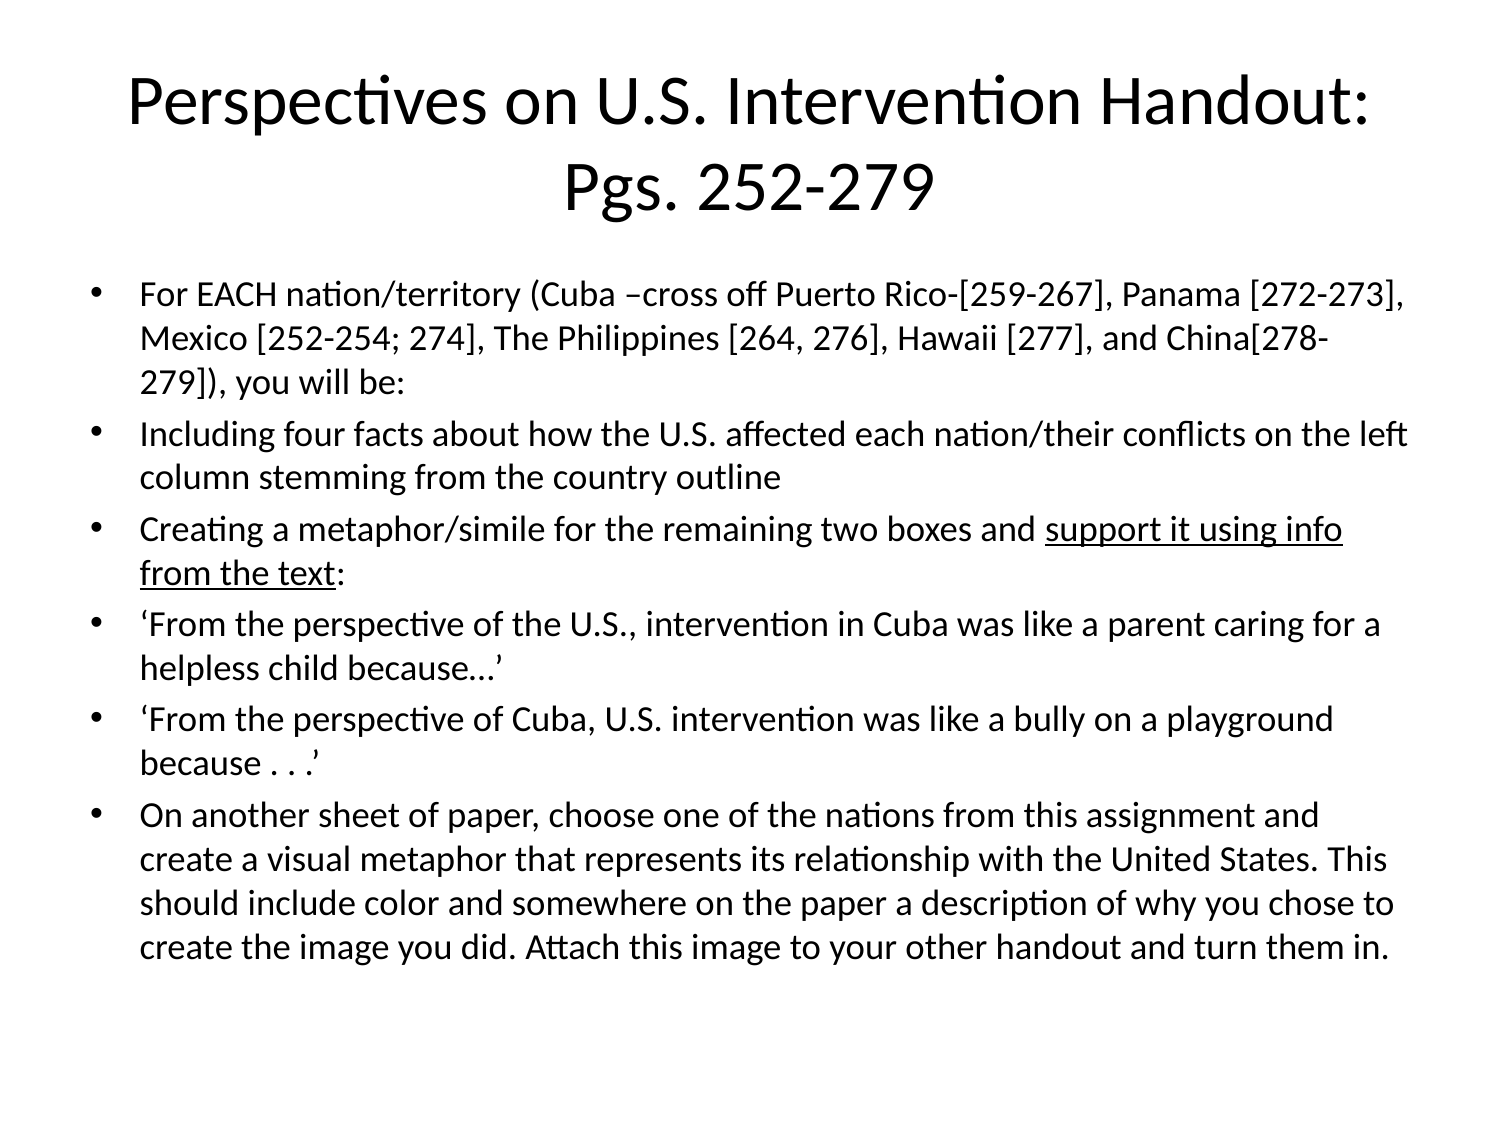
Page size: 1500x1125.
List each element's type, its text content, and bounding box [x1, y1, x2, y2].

title Perspectives on U.S. Intervention Handout: Pgs. 252-279 [75, 45, 1425, 233]
list For EACH nation/territory (Cuba –cross off Puerto Rico-[259-267], Panama [272-273], Mexico [252-254; 274], The Philippines [264, 276], Hawaii [277], and China[278-279]), you will be: Including four facts about how the U.S. affected each nation/their conflicts on the left column stemming from the country outline Creating a metaphor/simile for the remaining two boxes and support it using info from the text: ‘From the perspective of the U.S., intervention in Cuba was like a parent caring for a helpless child because…’ ‘From the perspective of Cuba, U.S. intervention was like a bully on a playground because . . .’ On another sheet of paper, choose one of the nations from this assignment and create a visual metaphor that represents its relationship with the United States. This should include color and somewhere on the paper a description of why you chose to create the image you did. Attach this image to your other handout and turn them in. [75, 262, 1425, 1005]
